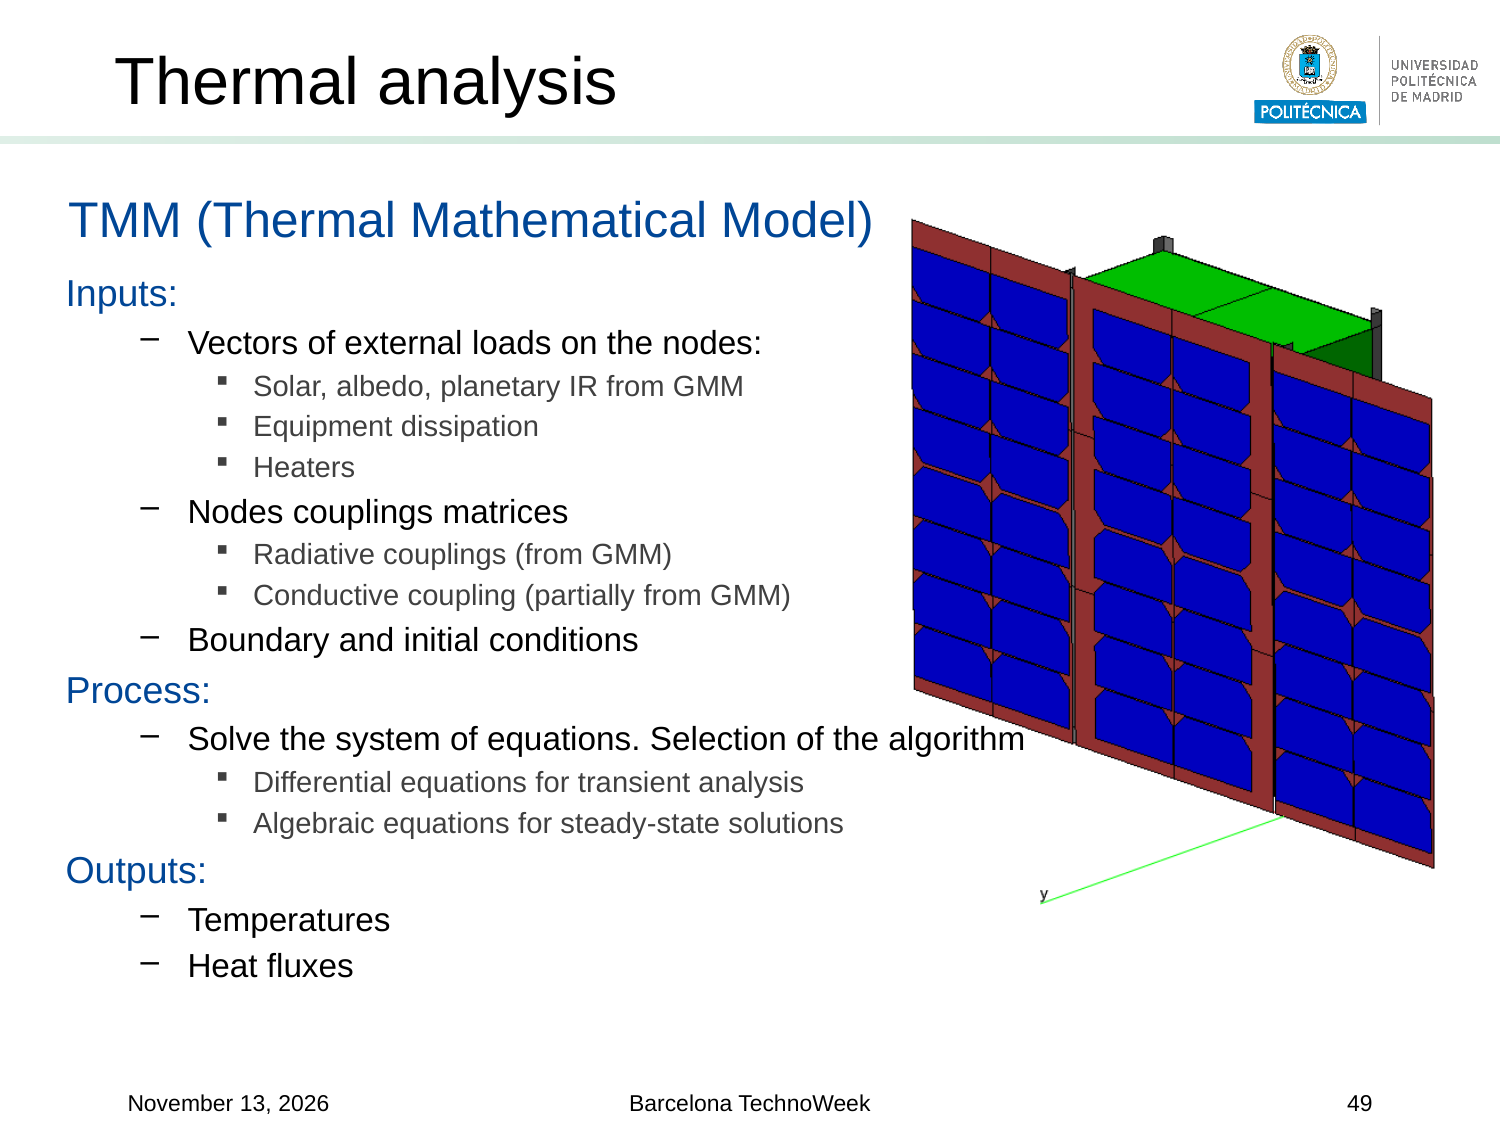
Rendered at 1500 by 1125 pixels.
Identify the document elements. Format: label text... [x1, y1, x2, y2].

text_box Inputs: Vectors of external loads on the nodes: Solar, albedo, planetary IR from GMM Equipment dissipation Heaters Nodes couplings matrices Radiative couplings (from GMM) Conductive coupling (partially from GMM) Boundary and initial conditions Process: Solve the system of equations. Selection of the algorithm Differential equations for transient analysis Algebraic equations for steady-state solutions Outputs: Temperatures Heat fluxes [50, 261, 1075, 993]
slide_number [112, 1087, 426, 1118]
picture [899, 203, 1446, 921]
title Thermal analysis [100, 19, 1199, 126]
slide_number 49 [1074, 1087, 1388, 1118]
footer Barcelona TechnoWeek [512, 1087, 988, 1118]
list TMM (Thermal Mathematical Model) [53, 180, 1434, 256]
picture [1231, 7, 1500, 152]
